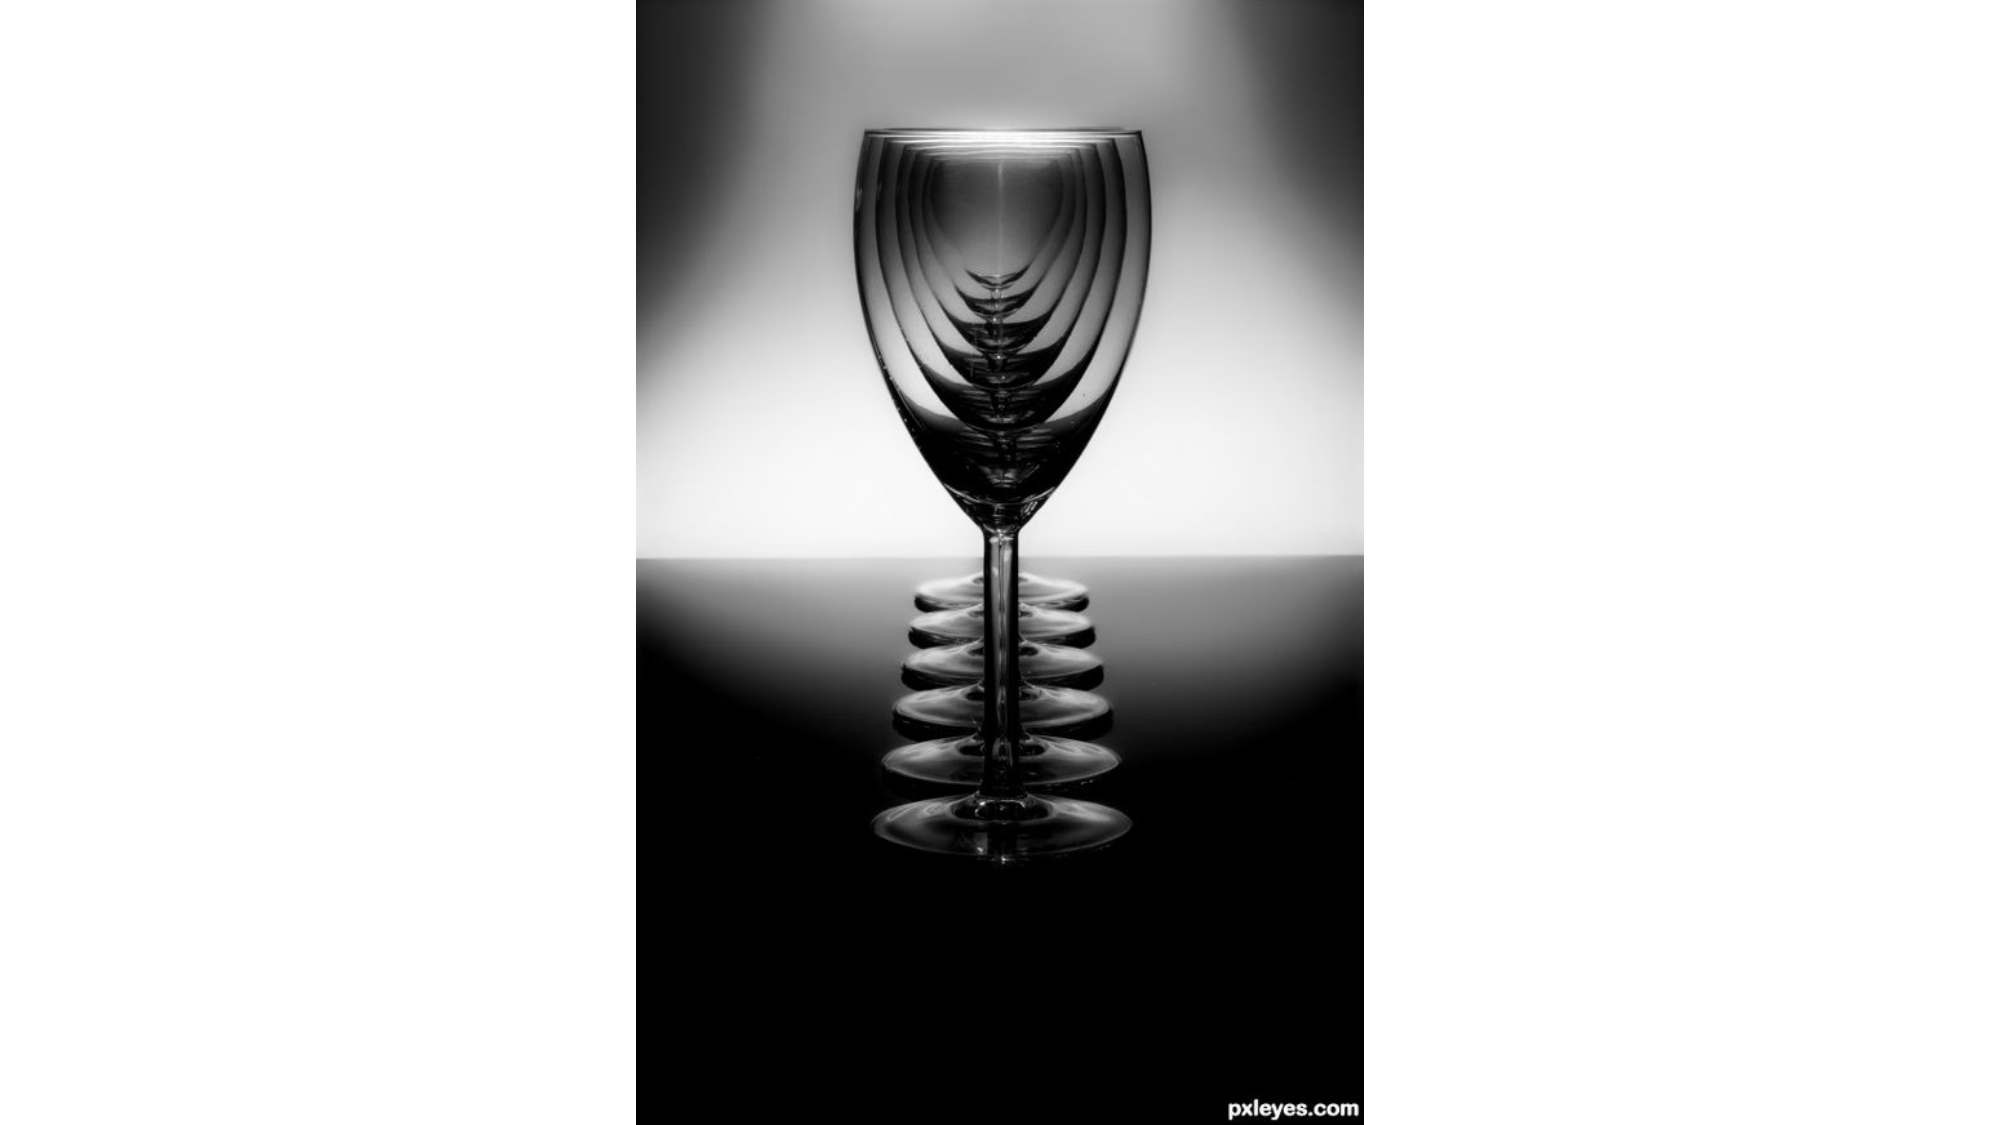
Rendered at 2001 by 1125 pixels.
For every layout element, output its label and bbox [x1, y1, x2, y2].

picture [636, 0, 1364, 1125]
